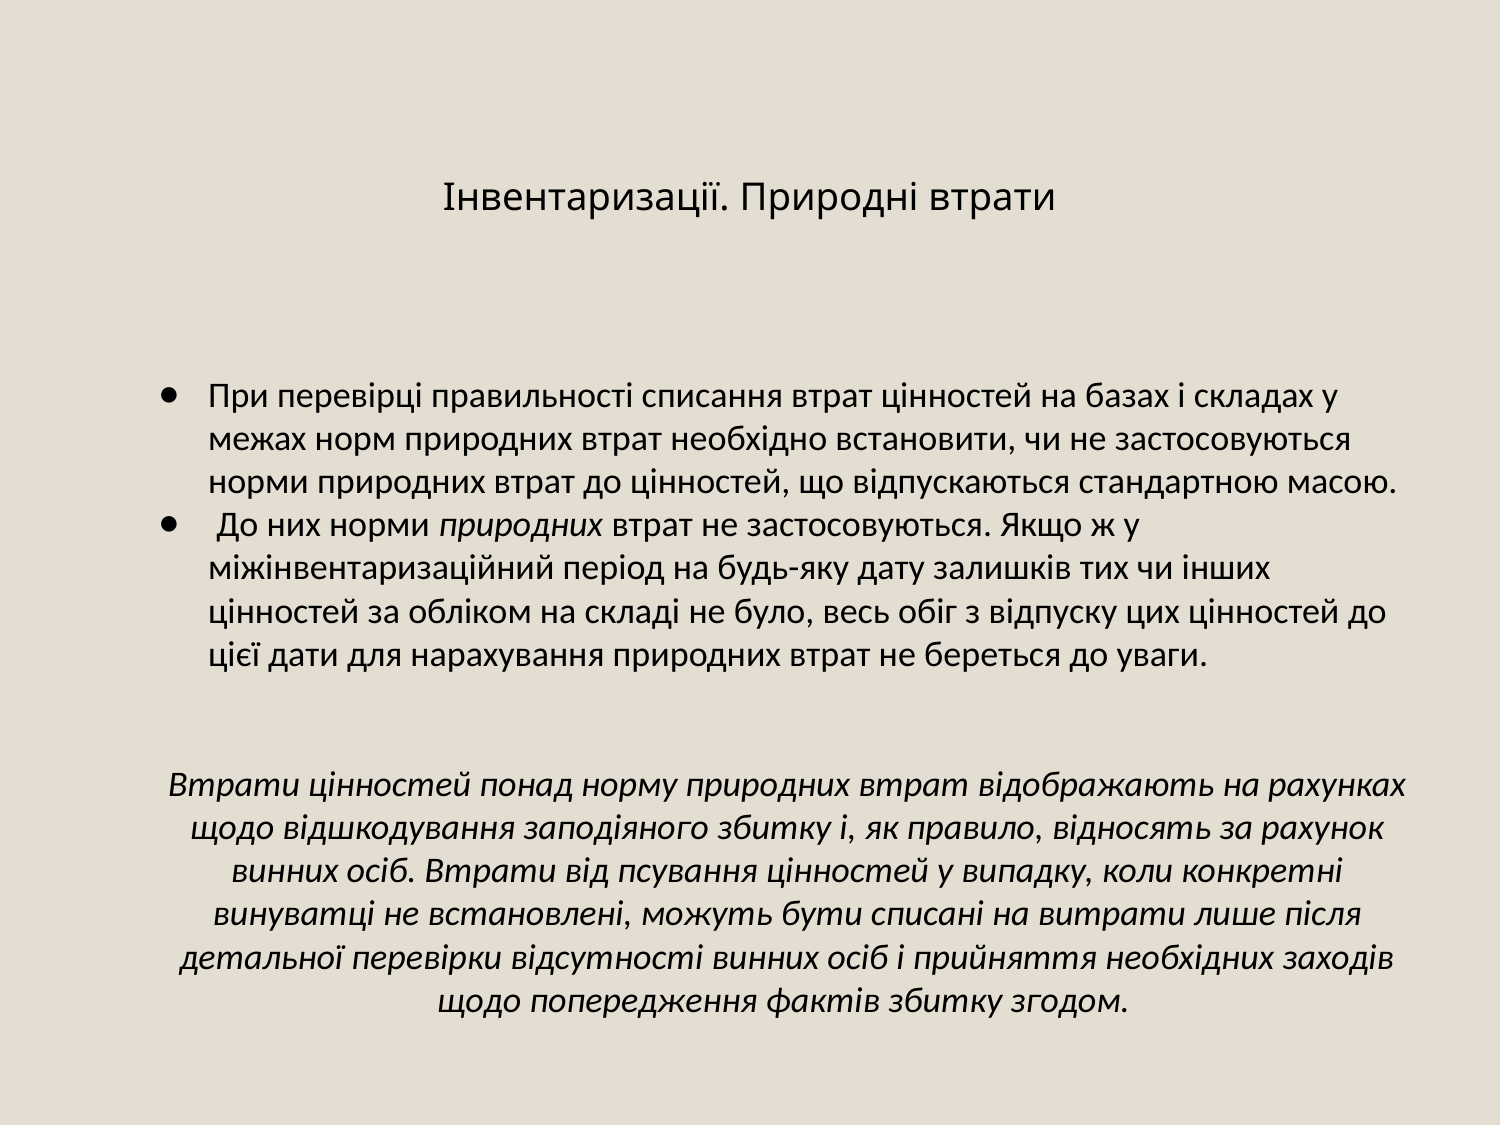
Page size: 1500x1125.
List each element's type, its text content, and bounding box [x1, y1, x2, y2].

title Інвентаризації. Природні втрати [0, 156, 1500, 274]
list При перевірці правильності списання втрат цінностей на базах і складах у межах норм природних втрат необхідно встановити, чи не застосовуються норми природних втрат до цінностей, що відпускаються стандартною масою. До них норми природних втрат не застосовуються. Якщо ж у міжінвентаризаційний період на будь-яку дату залишків тих чи інших цінностей за обліком на складі не було, весь обіг з відпуску цих цінностей до цієї дати для нарахування природних втрат не береться до уваги. Втрати цінностей понад норму природних втрат відображають на рахунках щодо відшкодування заподіяного збитку і, як правило, відносять за рахунок винних осіб. Втрати від псування цінностей у випадку, коли конкретні винуватці не встановлені, можуть бути списані на витрати лише після детальної перевірки відсутності винних осіб і прийняття необхідних заходів щодо попередження фактів збитку згодом. [119, 356, 1433, 1050]
